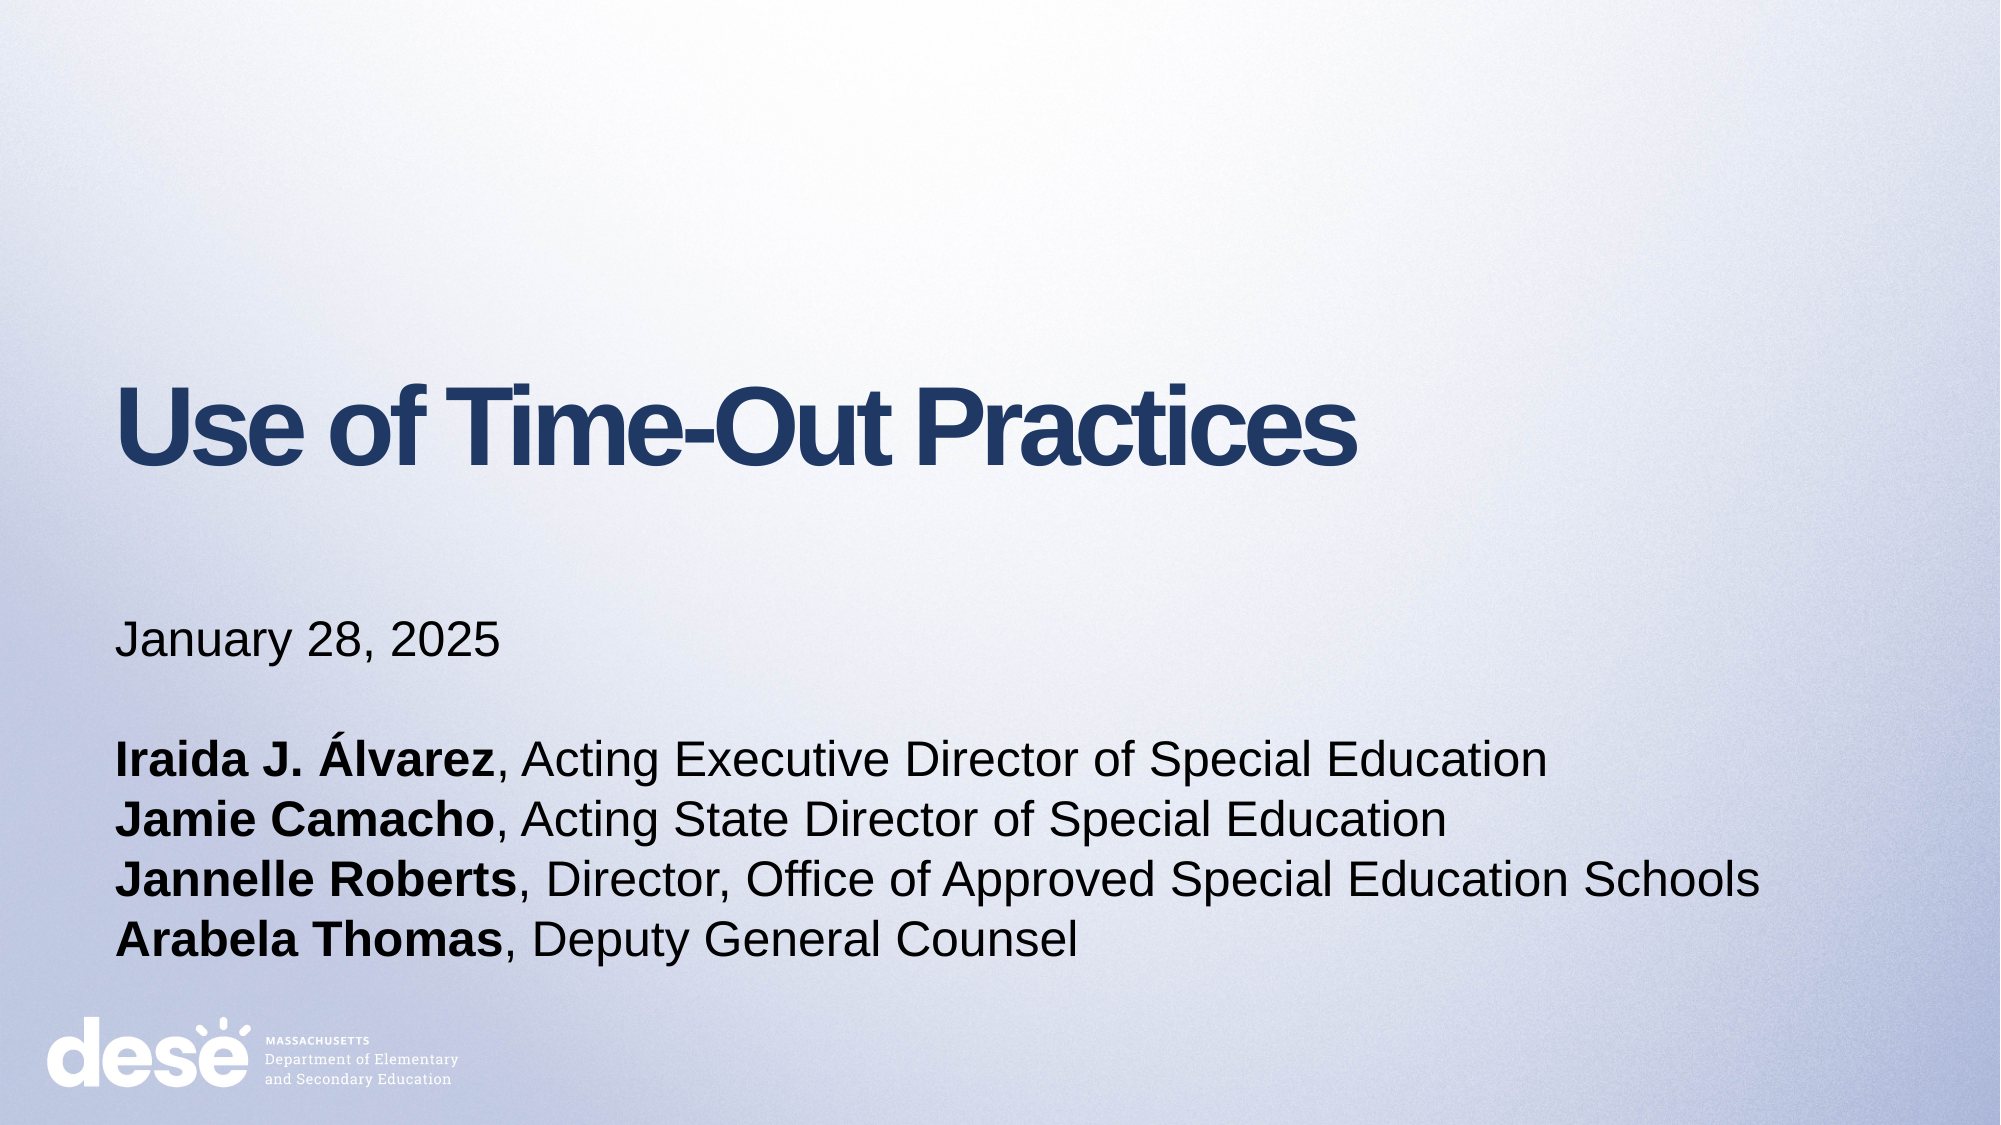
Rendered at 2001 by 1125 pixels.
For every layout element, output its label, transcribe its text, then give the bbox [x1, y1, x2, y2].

subtitle [82, 796, 1891, 991]
title Use of Time-Out Practices [99, 213, 1897, 498]
picture [0, 0, 2000, 1125]
text_box January 28, 2025 Iraida J. Álvarez, Acting Executive Director of Special Education Jamie Camacho, Acting State Director of Special Education Jannelle Roberts, Director, Office of Approved Special Education Schools Arabela Thomas, Deputy General Counsel [99, 598, 1923, 974]
